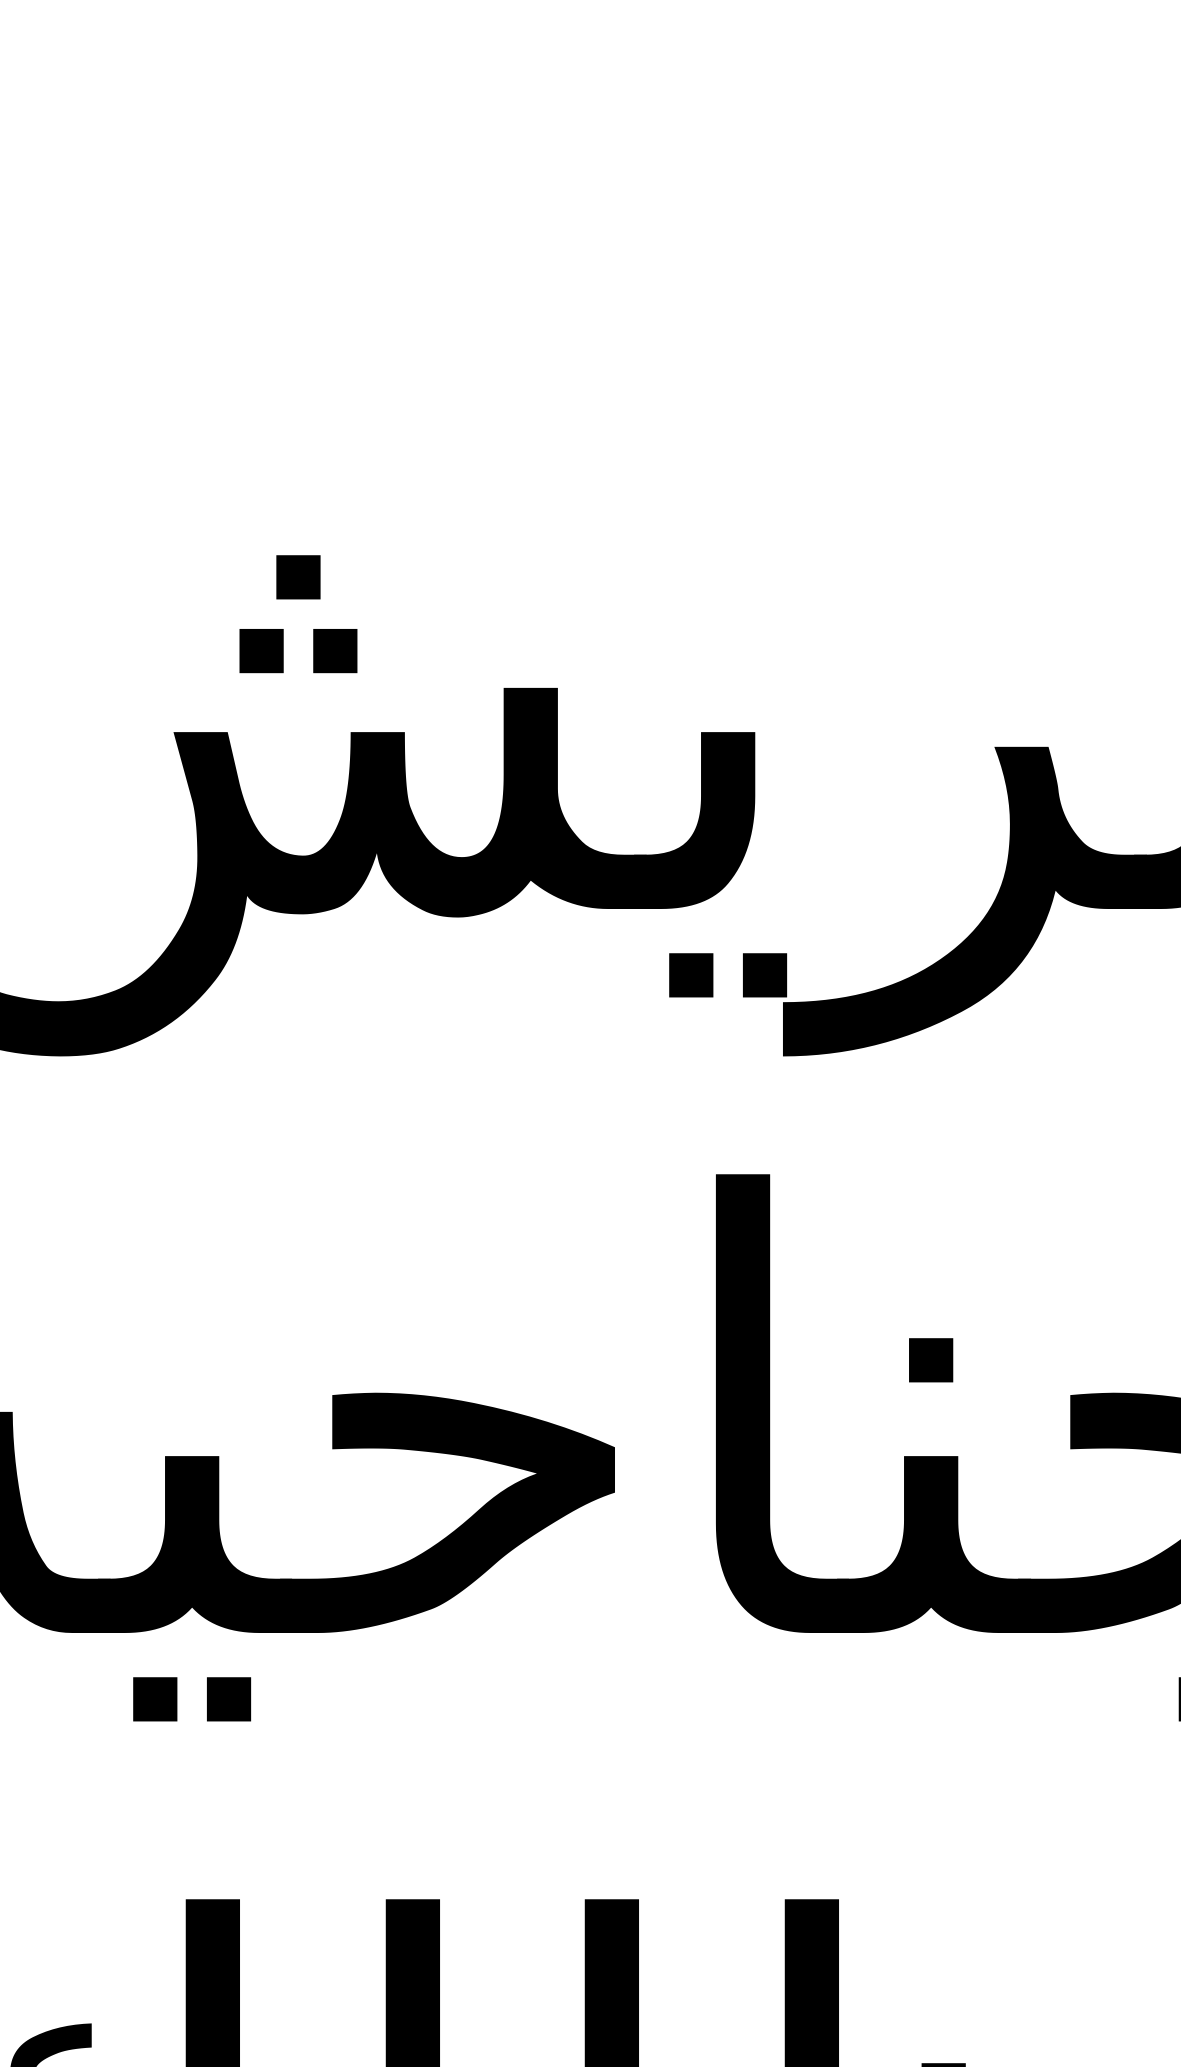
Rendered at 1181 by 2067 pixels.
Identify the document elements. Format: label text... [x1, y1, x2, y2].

list بريش جناحيه يظللك [0, 298, 1181, 2067]
